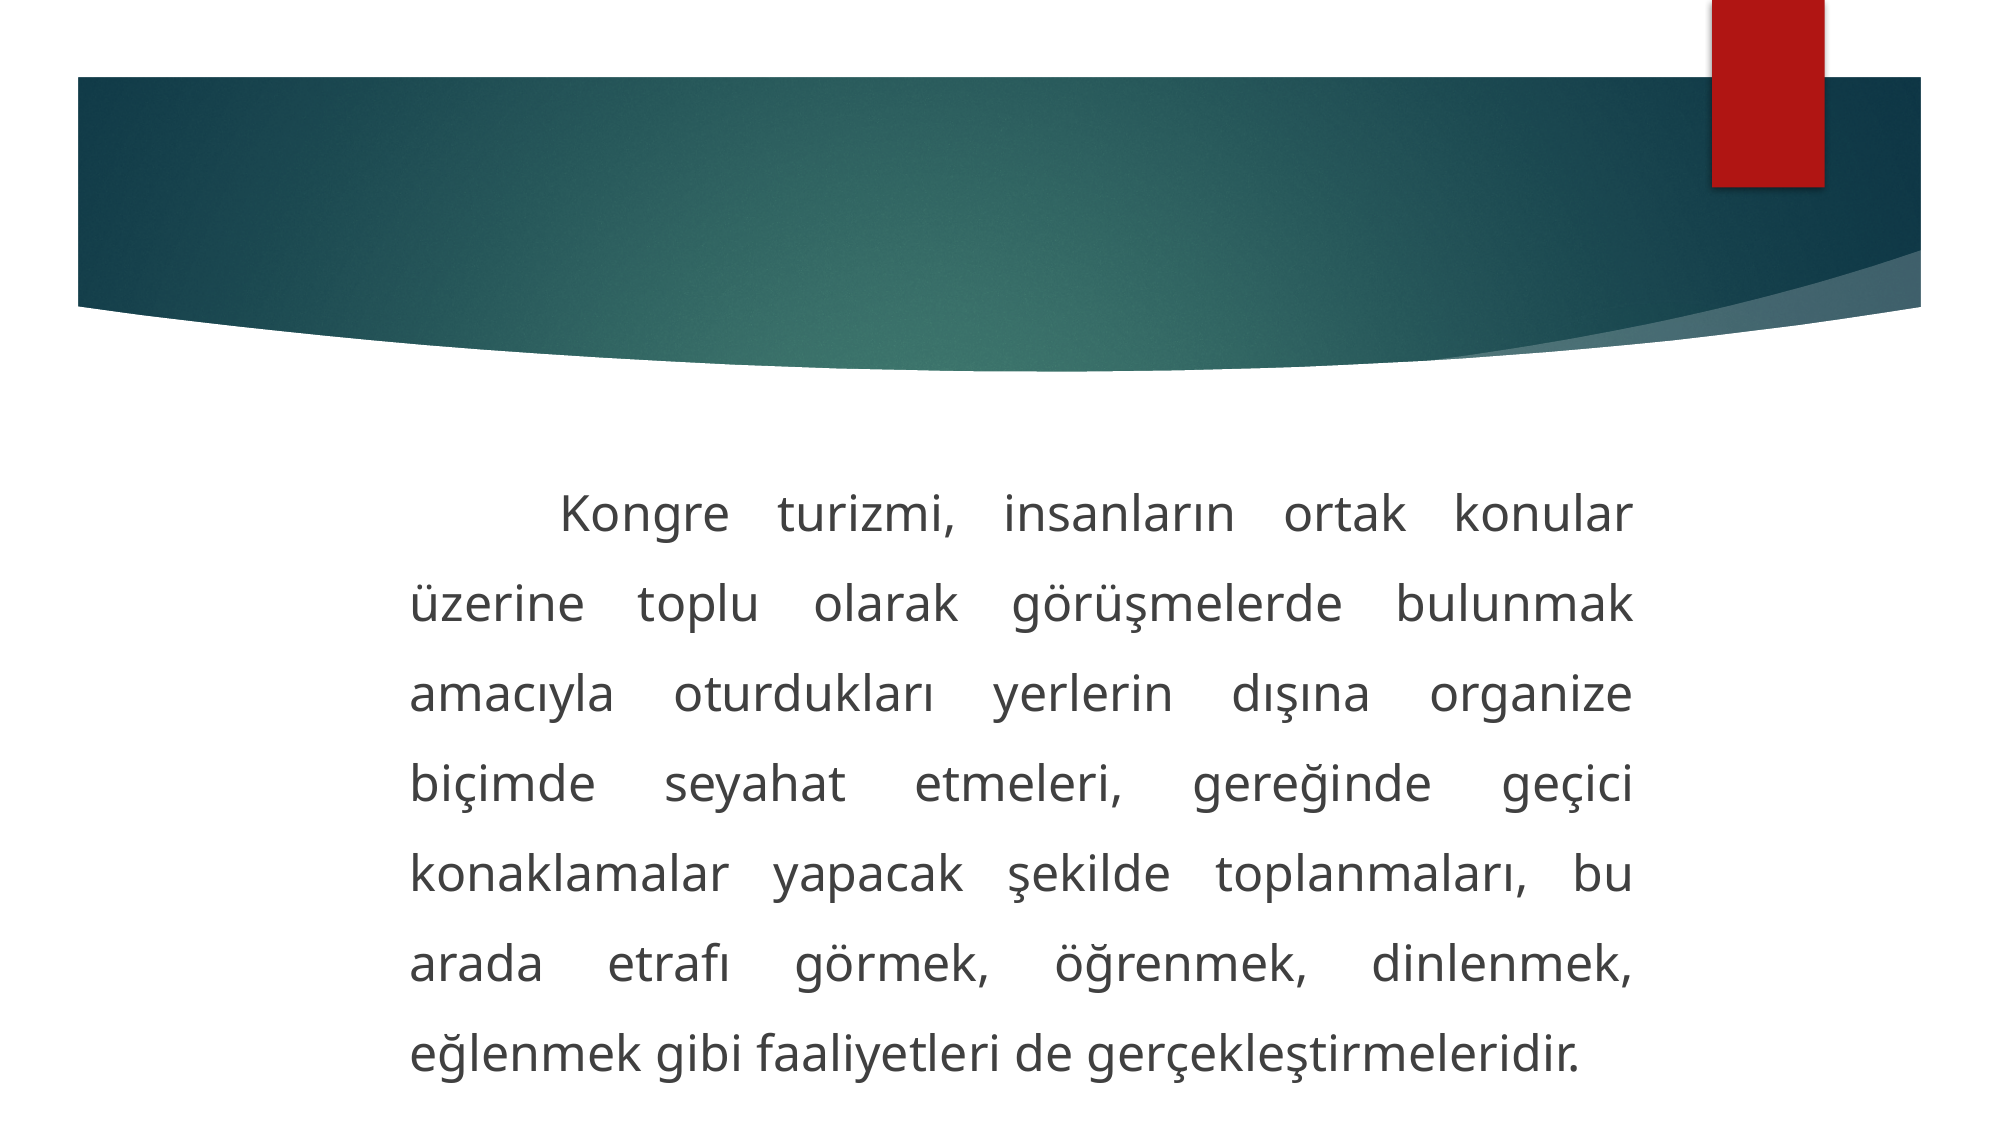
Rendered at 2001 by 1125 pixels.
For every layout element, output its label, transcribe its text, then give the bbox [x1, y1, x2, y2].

list Kongre turizmi, insanların ortak konular üzerine toplu olarak görüşmelerde bulunmak amacıyla oturdukları yerlerin dışına organize biçimde seyahat etmeleri, gereğinde geçici konaklamalar yapacak şekilde toplanmaları, bu arada etrafı görmek, öğrenmek, dinlenmek, eğlenmek gibi faaliyetleri de gerçekleştirmeleridir. [338, 443, 1650, 1094]
